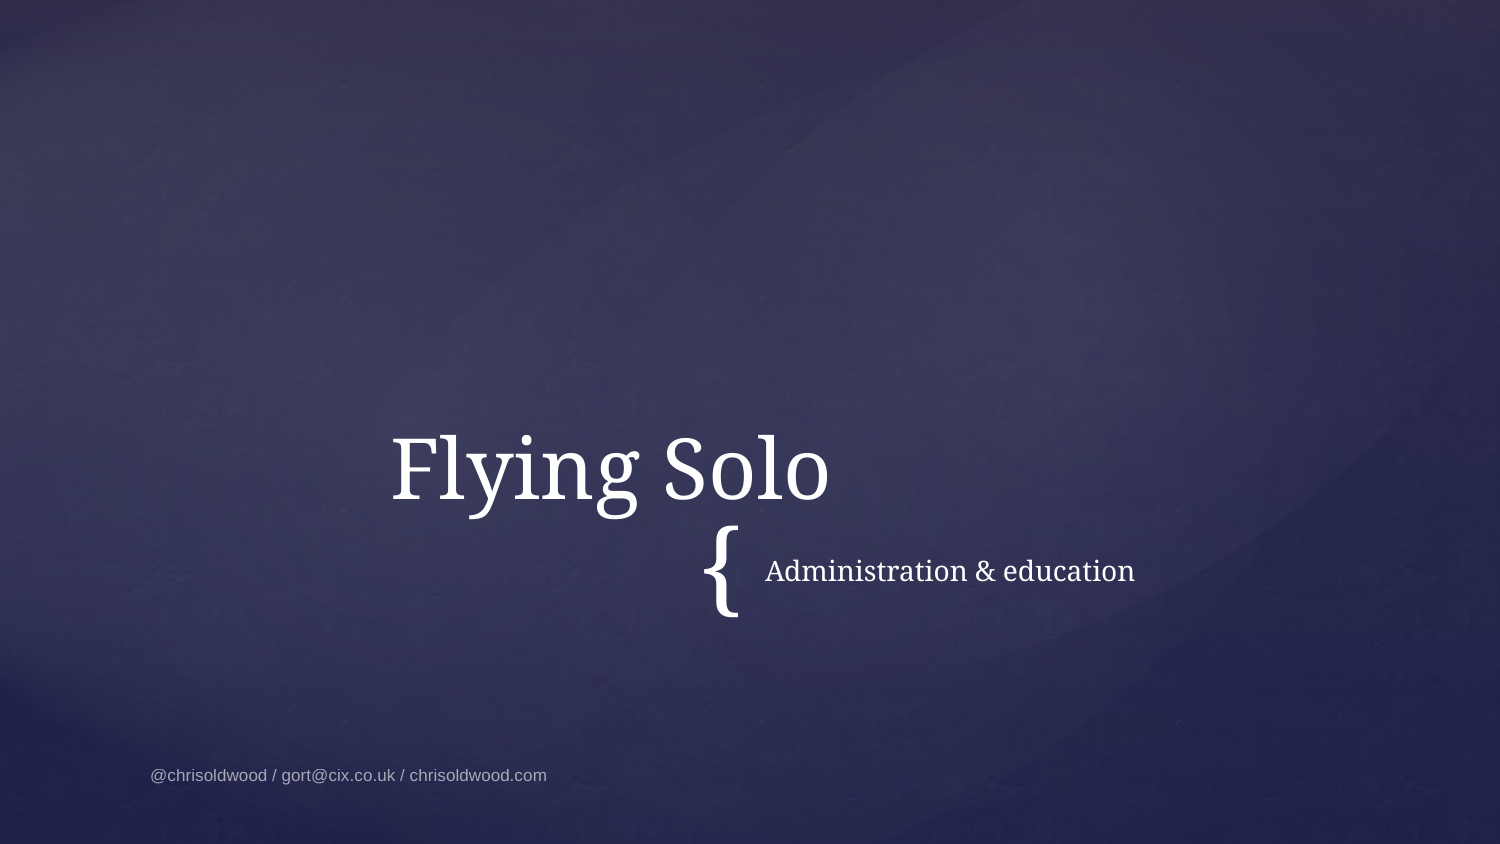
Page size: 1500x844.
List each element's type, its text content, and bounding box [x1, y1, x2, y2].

list Administration & education [750, 525, 1363, 615]
footer @chrisoldwood / gort@cix.co.uk / chrisoldwood.com [135, 757, 885, 803]
title Flying Solo [375, 234, 1365, 524]
